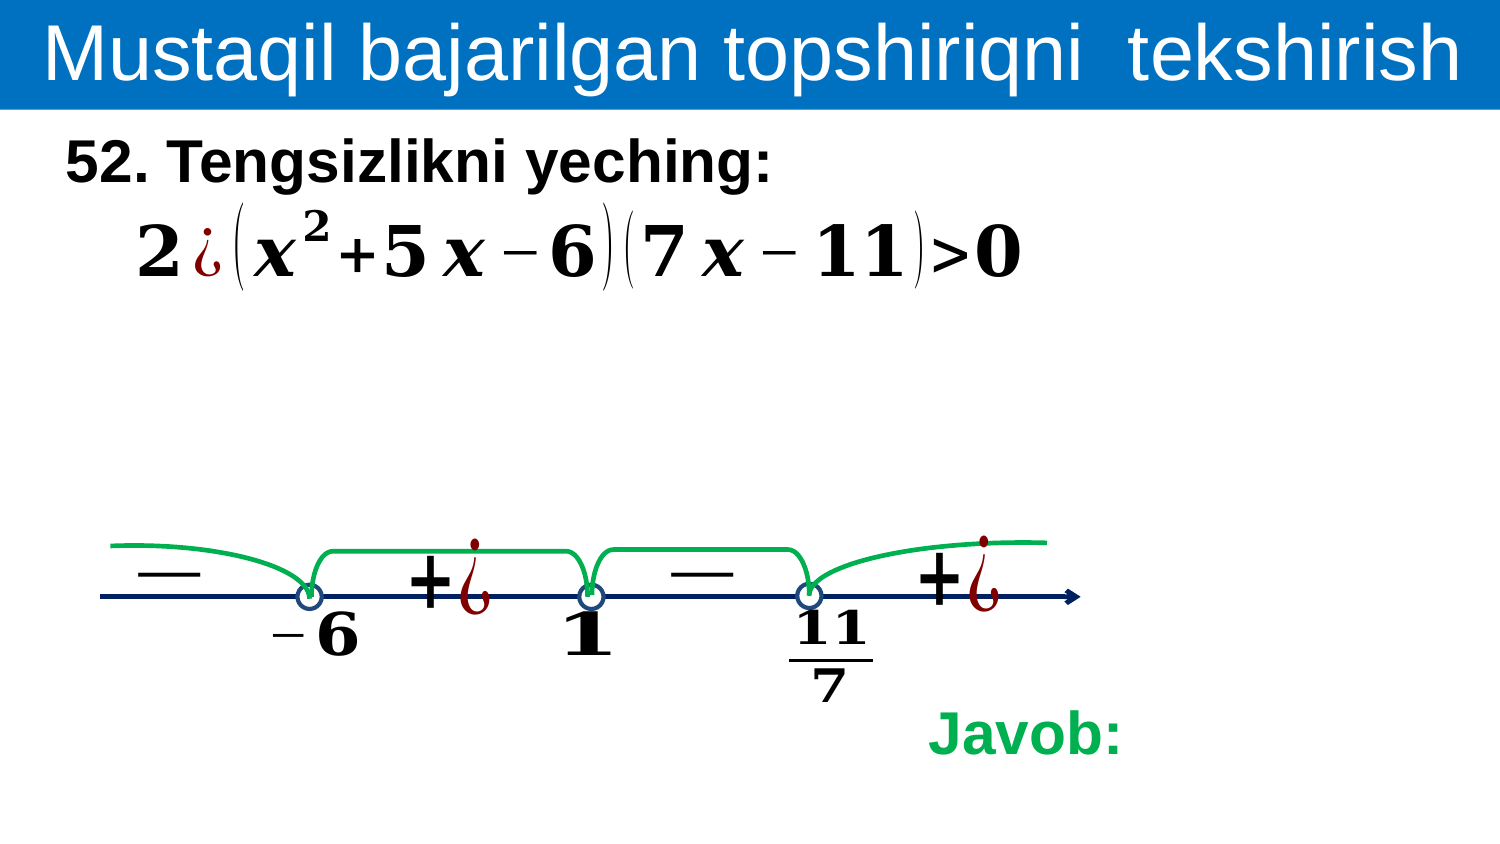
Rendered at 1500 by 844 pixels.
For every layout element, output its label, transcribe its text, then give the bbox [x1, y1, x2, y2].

text_box [580, 606, 603, 611]
text_box [298, 606, 321, 612]
text_box [310, 550, 589, 596]
text_box 52. Tengsizlikni yeching: [51, 114, 1235, 202]
text_box Mustaqil bajarilgan topshiriqni tekshirish [5, 0, 1500, 96]
text_box [110, 544, 311, 596]
text_box [304, 582, 311, 592]
text_box [0, 0, 1500, 110]
text_box [810, 541, 1048, 596]
text_box [799, 606, 820, 610]
text_box [591, 548, 811, 596]
